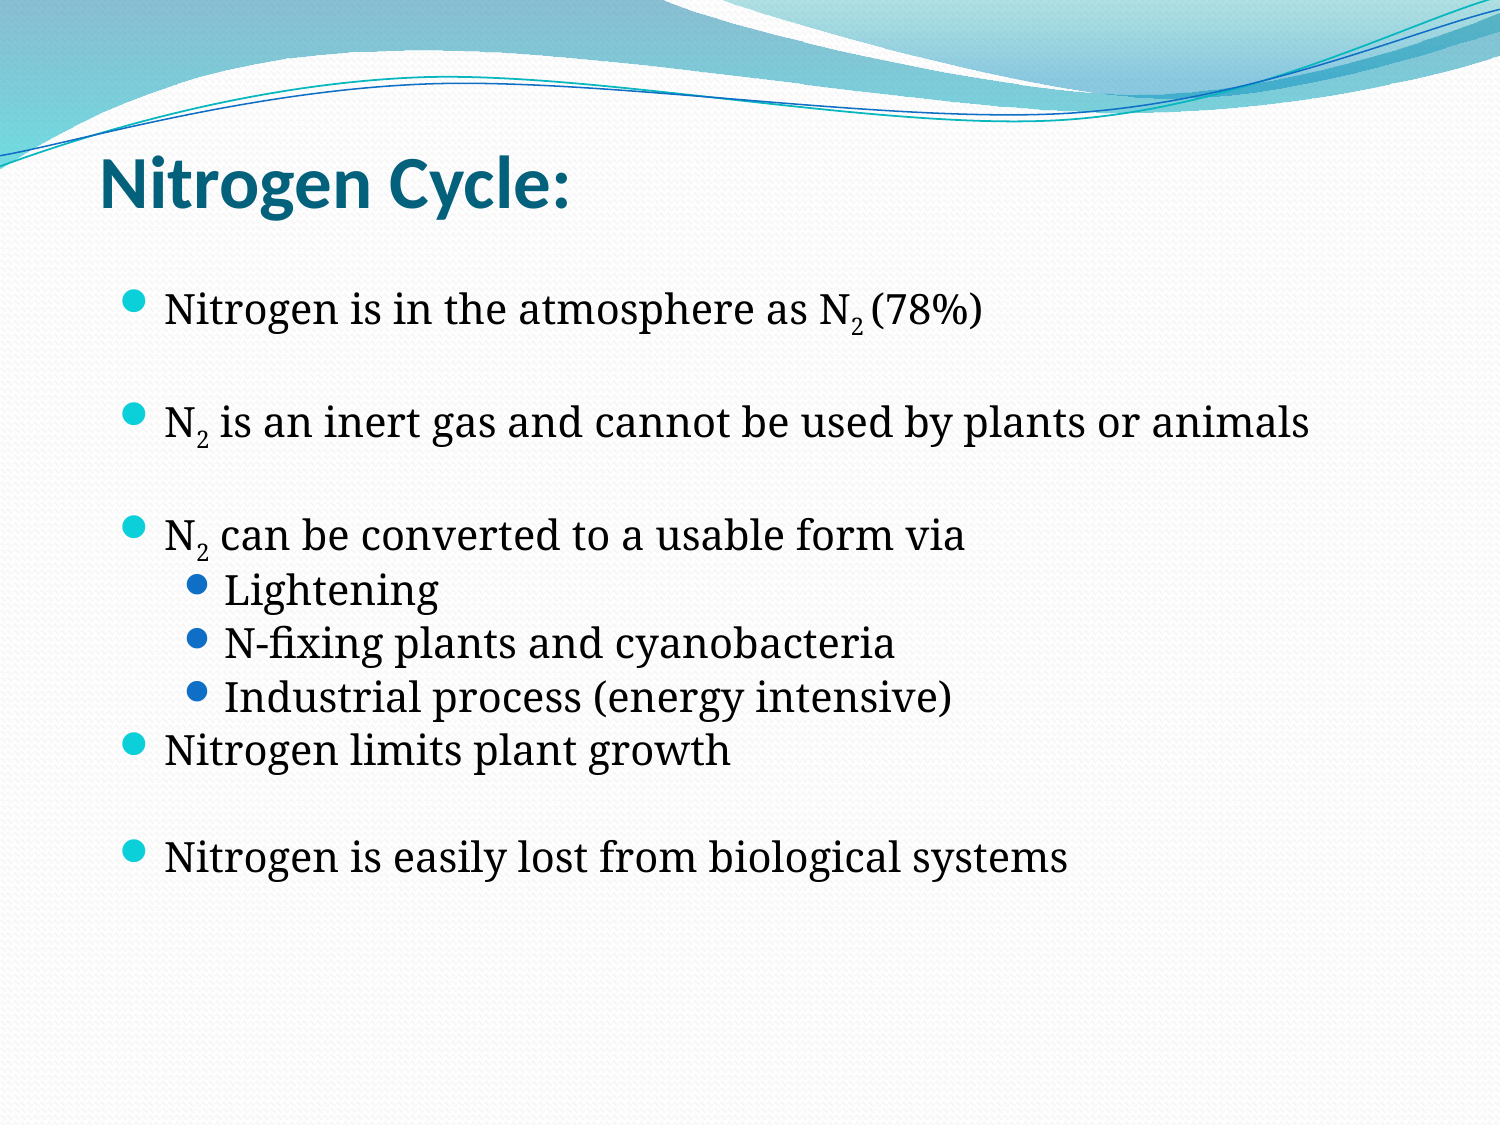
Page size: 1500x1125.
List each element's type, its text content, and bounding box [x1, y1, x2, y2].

list Nitrogen is in the atmosphere as N2 (78%) N2 is an inert gas and cannot be used by plants or animals N2 can be converted to a usable form via Lightening N-fixing plants and cyanobacteria Industrial process (energy intensive) Nitrogen limits plant growth Nitrogen is easily lost from biological systems [104, 276, 1469, 1110]
title Nitrogen Cycle: [99, 50, 1391, 224]
